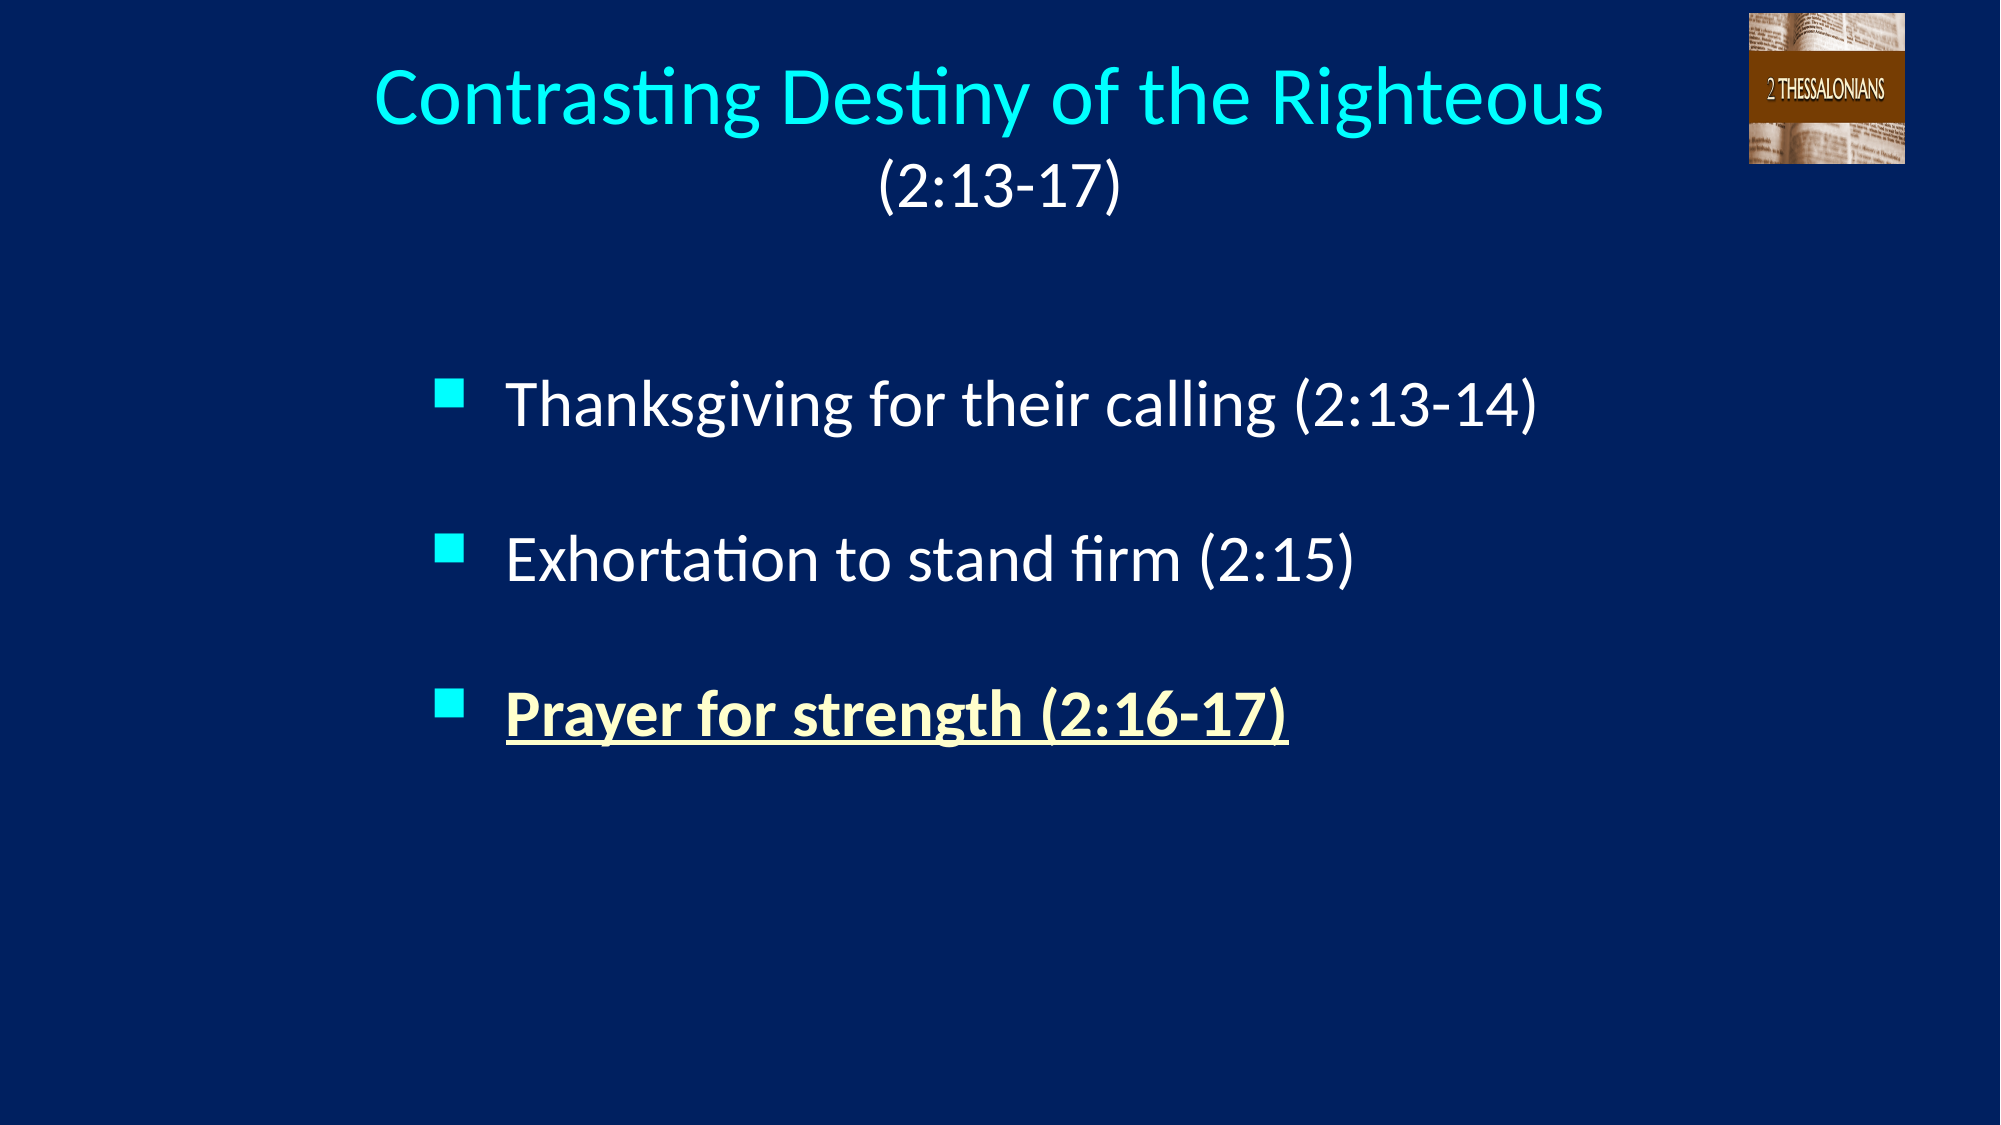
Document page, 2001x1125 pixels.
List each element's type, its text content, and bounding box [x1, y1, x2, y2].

list Thanksgiving for their calling (2:13-14) Exhortation to stand firm (2:15) Prayer for strength (2:16-17) [415, 351, 1585, 774]
title Contrasting Destiny of the Righteous (2:13-17) [150, 37, 1850, 225]
picture [1749, 12, 1905, 164]
